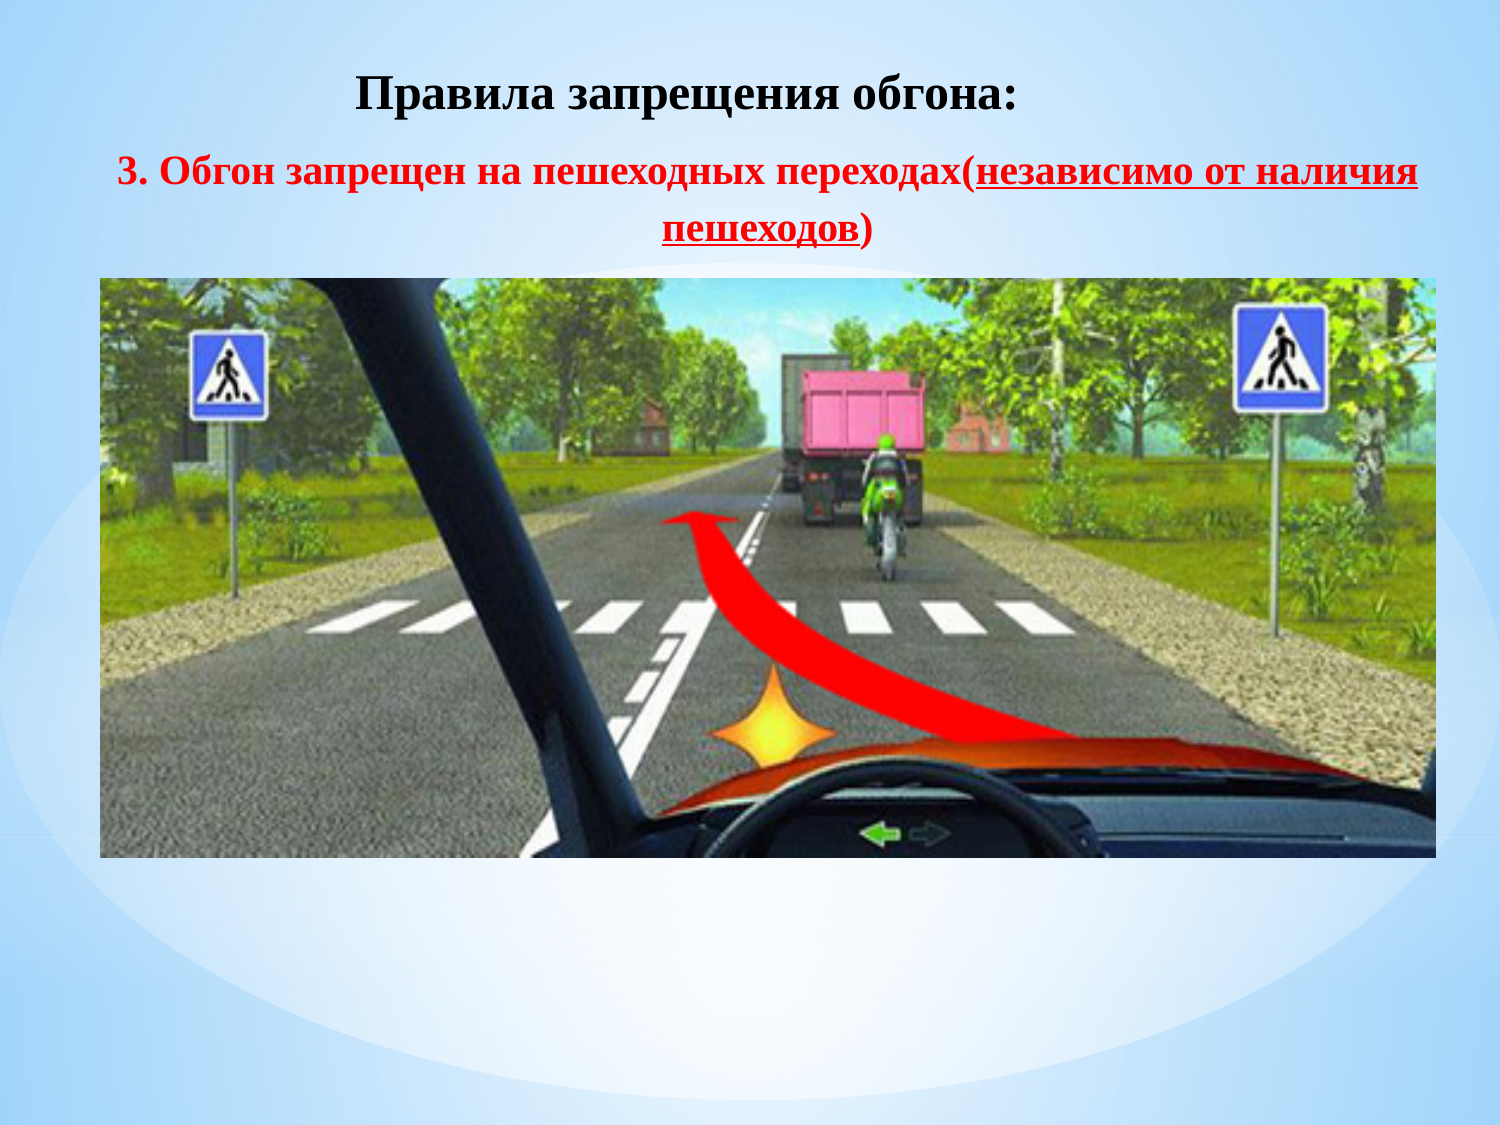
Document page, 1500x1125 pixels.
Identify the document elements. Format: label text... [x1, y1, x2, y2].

picture [100, 278, 1436, 858]
text_box Правила запрещения обгона: [340, 42, 1035, 127]
text_box 3. Обгон запрещен на пешеходных переходах(независимо от наличия пешеходов) [53, 127, 1483, 258]
